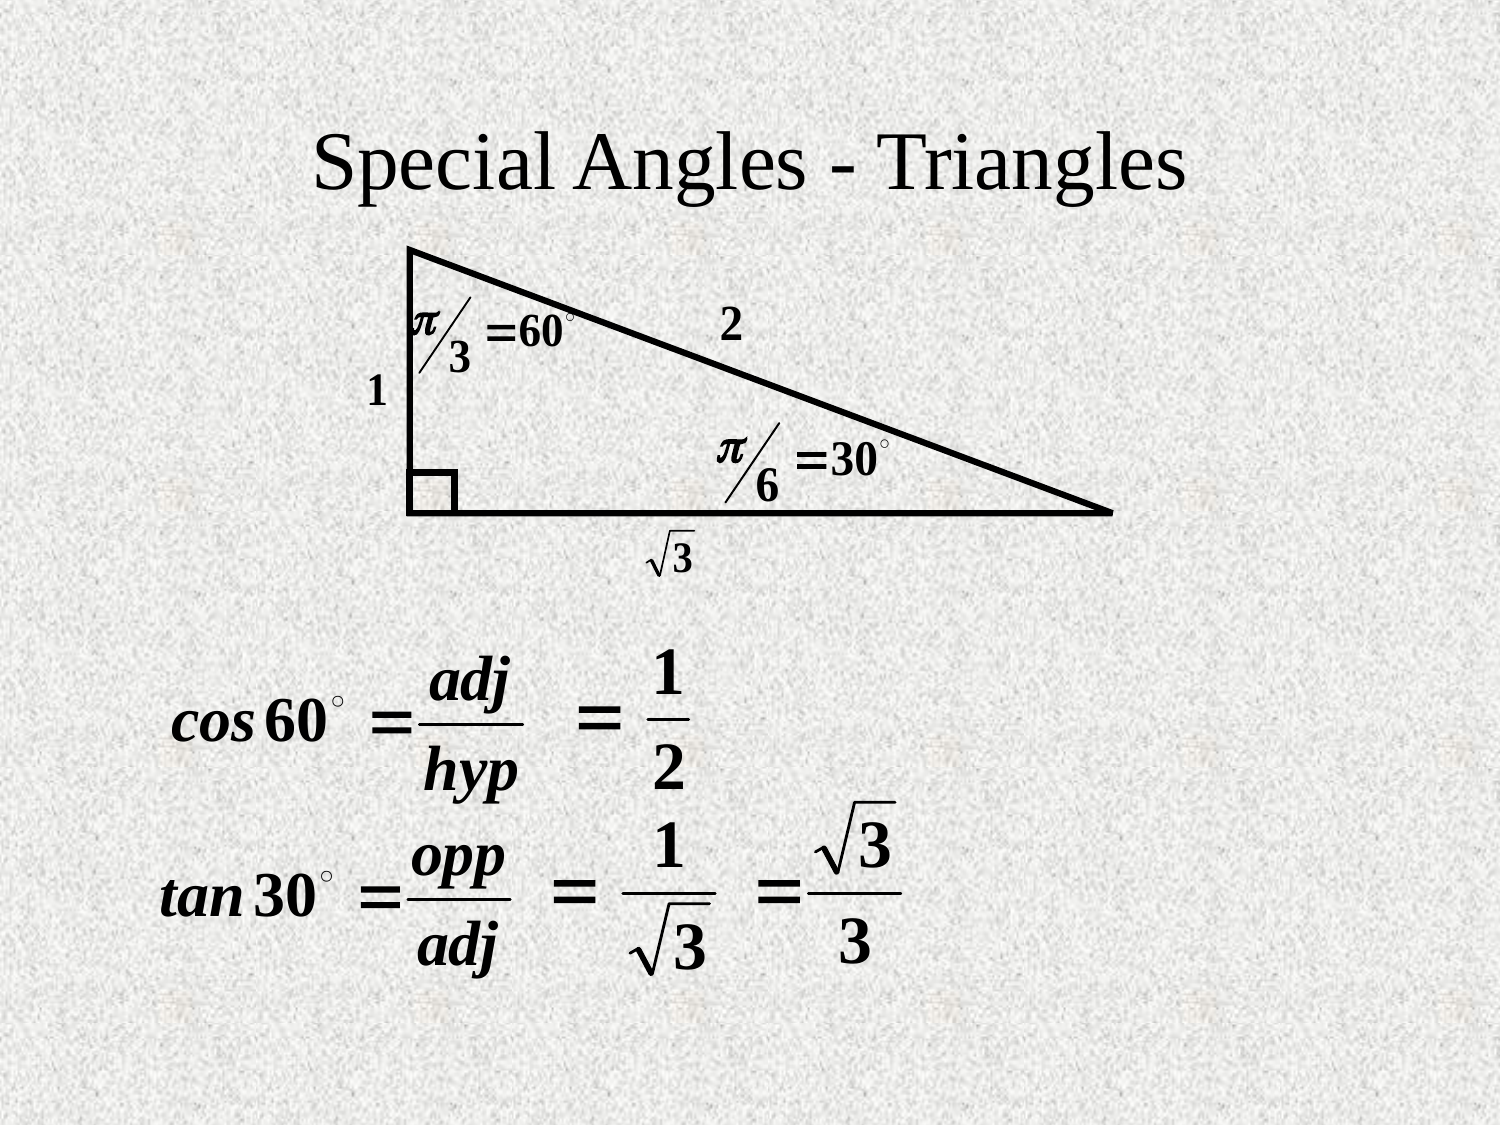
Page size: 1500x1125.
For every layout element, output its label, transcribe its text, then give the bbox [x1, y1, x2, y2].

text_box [149, 809, 523, 992]
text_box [537, 787, 916, 992]
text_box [162, 634, 536, 817]
picture [0, 0, 1500, 1125]
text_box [362, 249, 1113, 588]
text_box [562, 624, 704, 785]
title Special Angles - Triangles [112, 62, 1388, 251]
